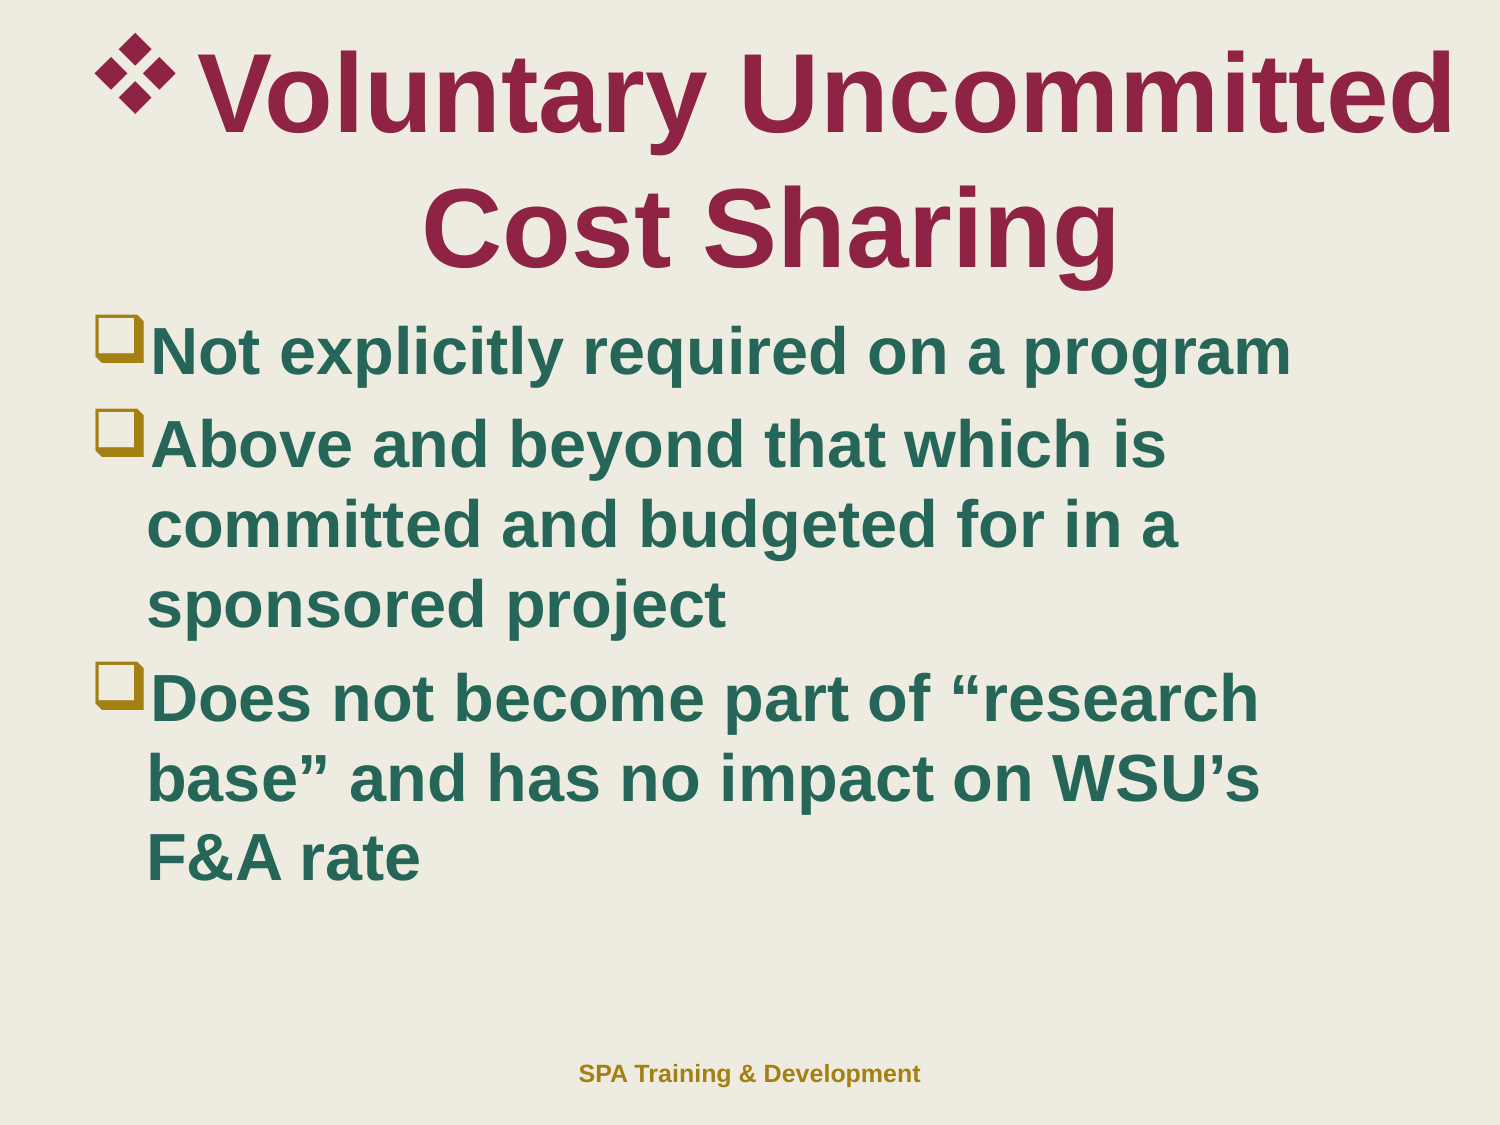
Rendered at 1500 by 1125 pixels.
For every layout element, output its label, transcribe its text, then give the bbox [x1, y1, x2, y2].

list Not explicitly required on a program Above and beyond that which is committed and budgeted for in a sponsored project Does not become part of “research base” and has no impact on WSU’s F&A rate [75, 300, 1425, 1043]
footer SPA Training & Development [512, 1042, 988, 1103]
text_box Voluntary Uncommitted Cost Sharing [70, 12, 1474, 298]
